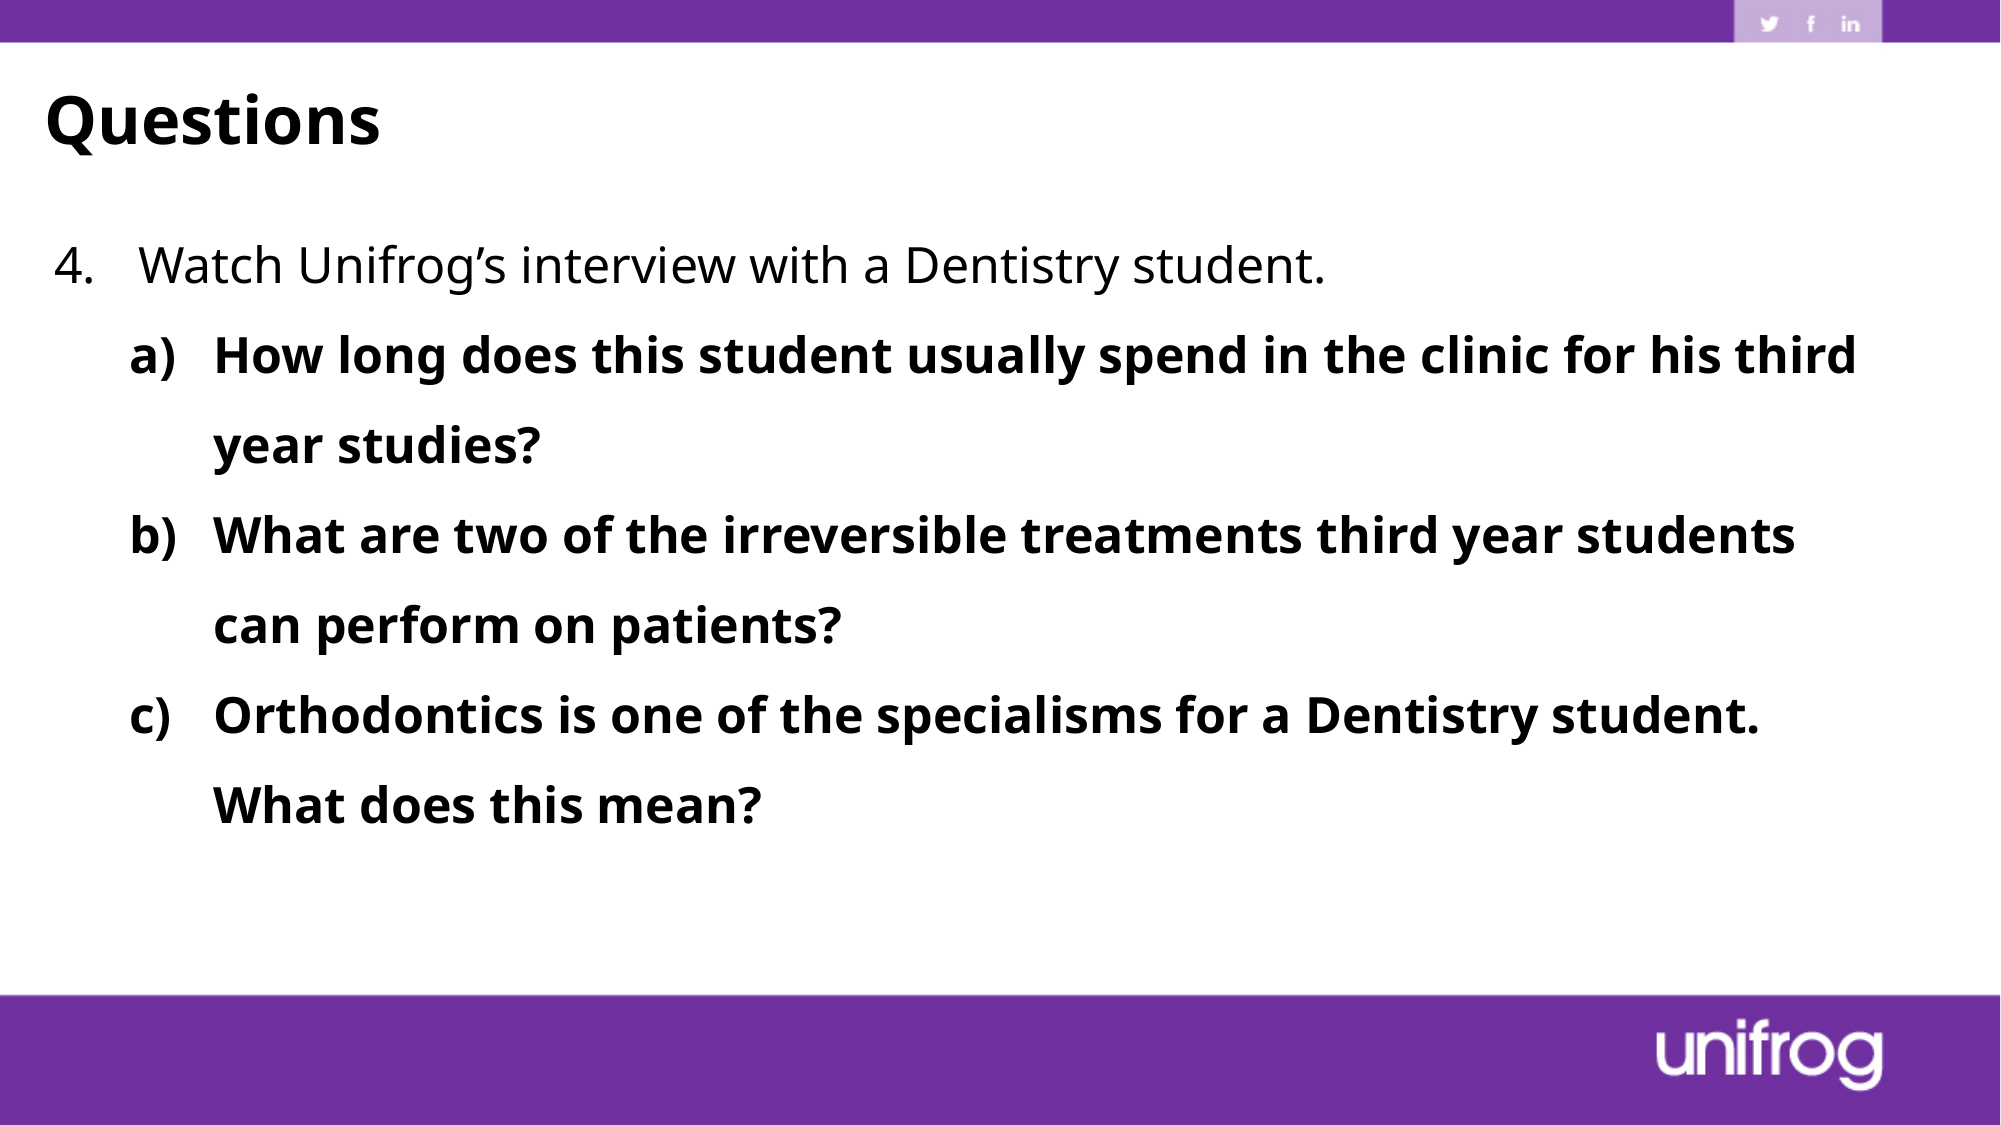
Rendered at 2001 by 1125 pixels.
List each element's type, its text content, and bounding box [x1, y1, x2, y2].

picture [0, 0, 2001, 1125]
text_box Watch Unifrog’s interview with a Dentistry student. How long does this student usually spend in the clinic for his third year studies? What are two of the irreversible treatments third year students can perform on patients? Orthodontics is one of the specialisms for a Dentistry student. What does this mean? [39, 196, 1908, 931]
text_box Questions [29, 70, 1956, 166]
